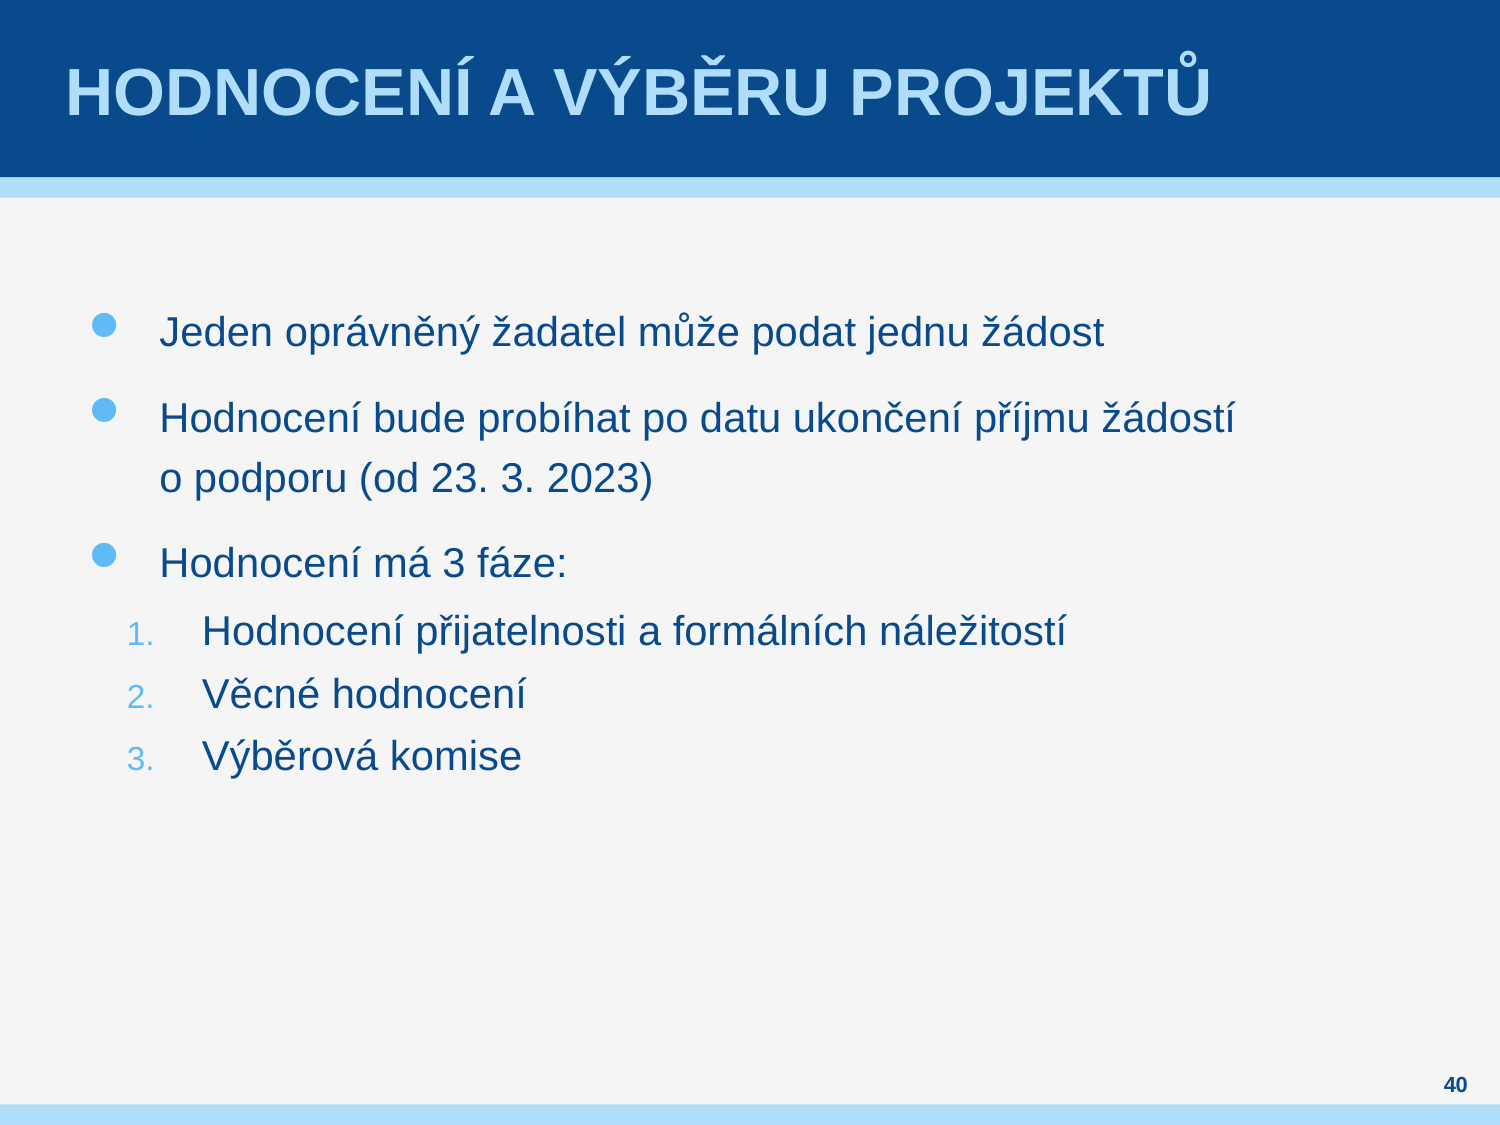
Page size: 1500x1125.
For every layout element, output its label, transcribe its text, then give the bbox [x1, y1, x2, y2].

list Jeden oprávněný žadatel může podat jednu žádost Hodnocení bude probíhat po datu ukončení příjmu žádostí o podporu (od 23. 3. 2023) Hodnocení má 3 fáze: Hodnocení přijatelnosti a formálních náležitostí Věcné hodnocení Výběrová komise [88, 295, 1412, 1004]
slide_number 40 [1417, 1068, 1495, 1099]
title hodnocení a výběru projektů [59, 0, 1441, 178]
